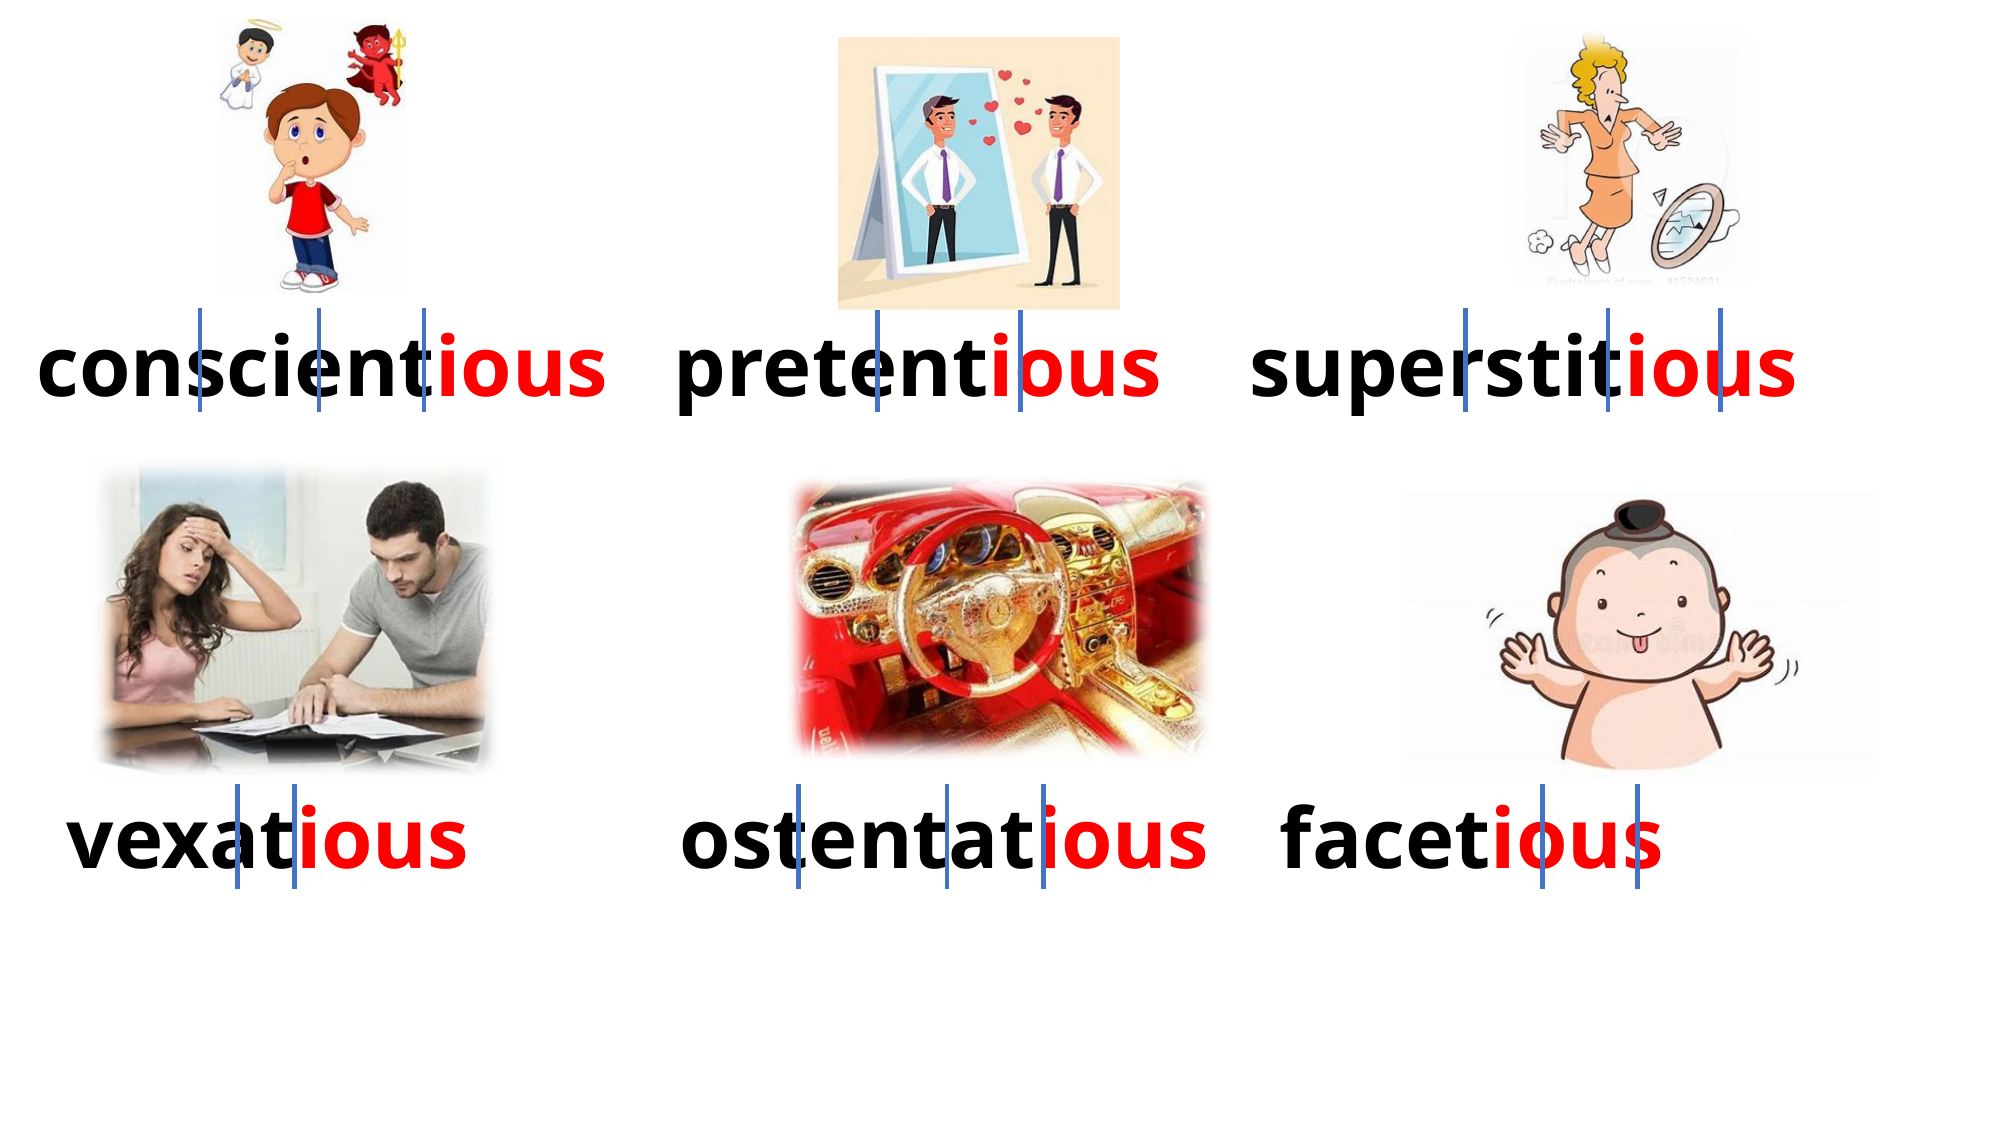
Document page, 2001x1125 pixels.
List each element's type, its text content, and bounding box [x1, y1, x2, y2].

picture [838, 37, 1120, 310]
text_box vexatious ostentatious facetious [0, 761, 2000, 897]
picture [784, 474, 1216, 763]
picture [90, 455, 499, 778]
text_box conscientious pretentious superstitious [0, 288, 2000, 424]
picture [1509, 27, 1758, 289]
picture [1401, 492, 1874, 778]
picture [220, 19, 406, 293]
